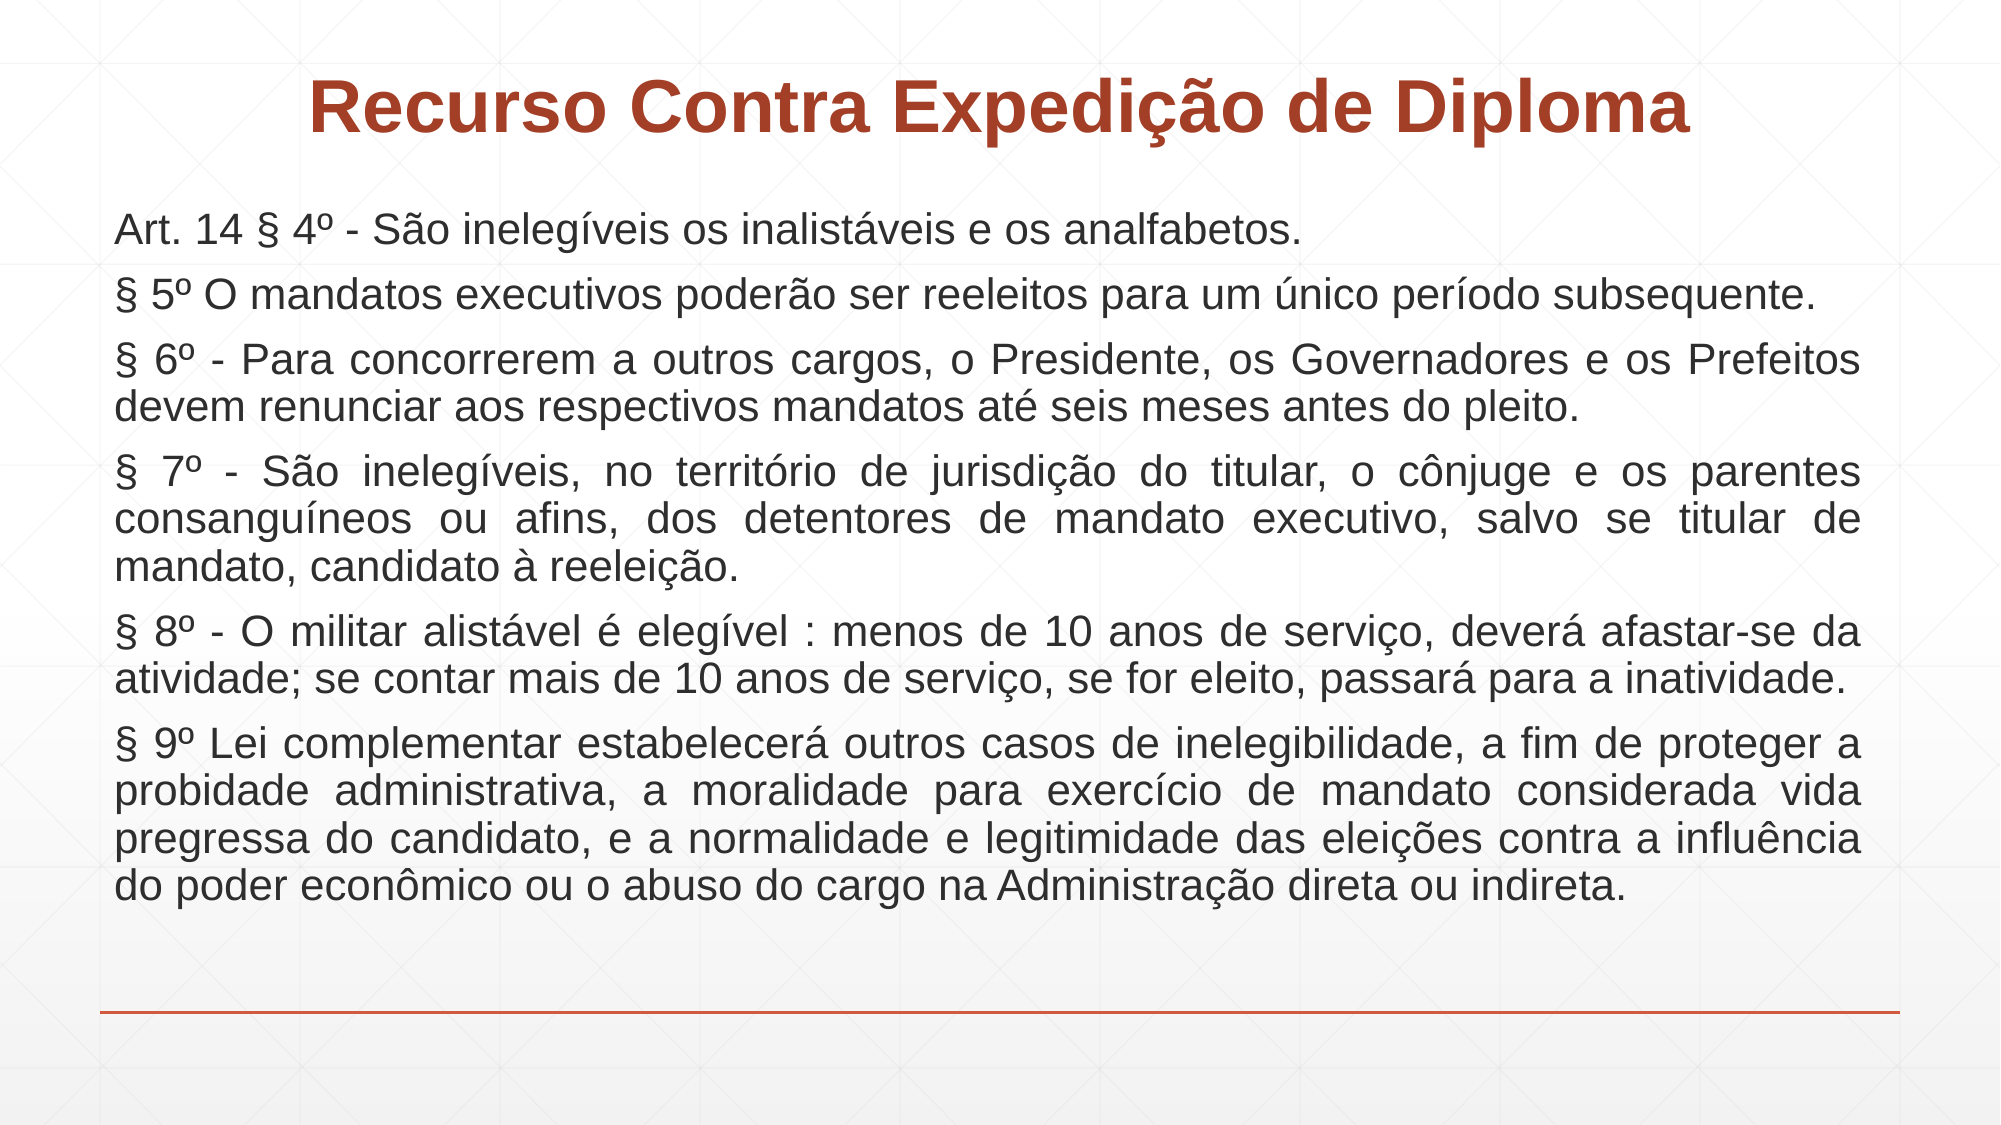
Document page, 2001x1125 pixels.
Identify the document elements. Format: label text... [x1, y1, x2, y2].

list Art. 14 § 4º - São inelegíveis os inalistáveis e os analfabetos. § 5º O mandatos executivos poderão ser reeleitos para um único período subsequente. § 6º - Para concorrerem a outros cargos, o Presidente, os Governadores e os Prefeitos devem renunciar aos respectivos mandatos até seis meses antes do pleito. § 7º - São inelegíveis, no território de jurisdição do titular, o cônjuge e os parentes consanguíneos ou afins, dos detentores de mandato executivo, salvo se titular de mandato, candidato à reeleição. § 8º - O militar alistável é elegível : menos de 10 anos de serviço, deverá afastar-se da atividade; se contar mais de 10 anos de serviço, se for eleito, passará para a inatividade. § 9º Lei complementar estabelecerá outros casos de inelegibilidade, a fim de proteger a probidade administrativa, a moralidade para exercício de mandato considerada vida pregressa do candidato, e a normalidade e legitimidade das eleições contra a influência do poder econômico ou o abuso do cargo na Administração direta ou indireta. [99, 199, 1880, 1067]
title Recurso Contra Expedição de Diploma [212, 0, 1788, 157]
